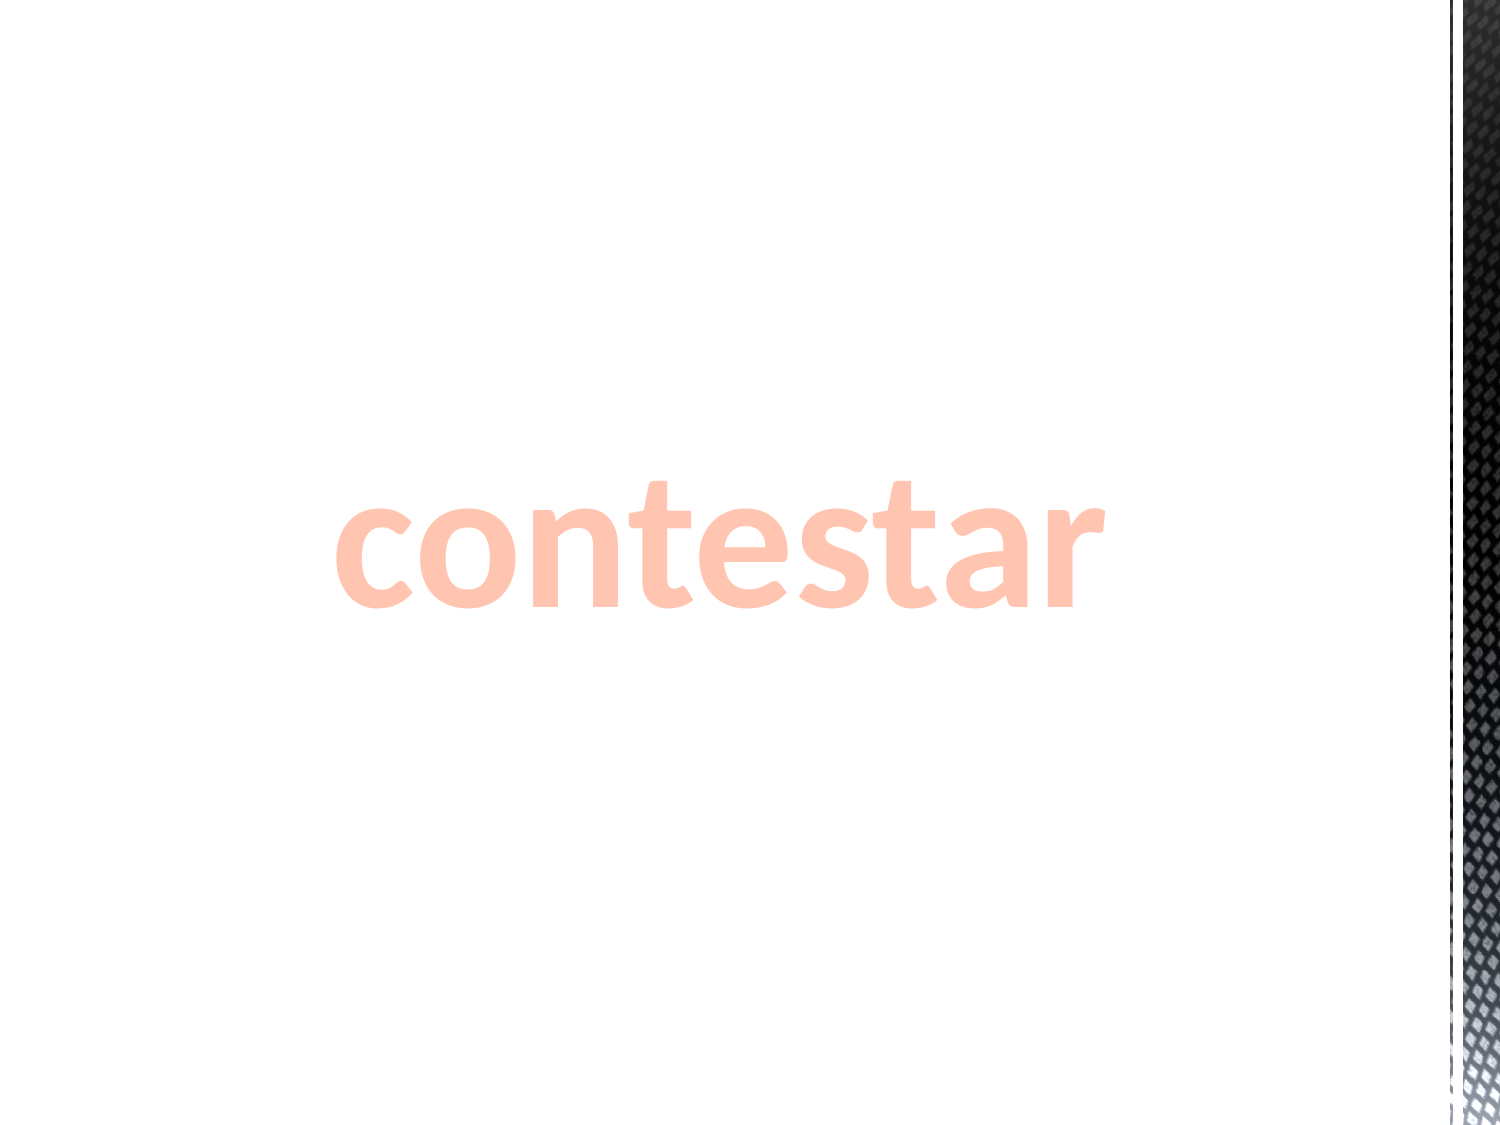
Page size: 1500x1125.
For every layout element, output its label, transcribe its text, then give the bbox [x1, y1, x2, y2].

picture [1447, 0, 1500, 1125]
text_box contestar [316, 399, 1125, 655]
